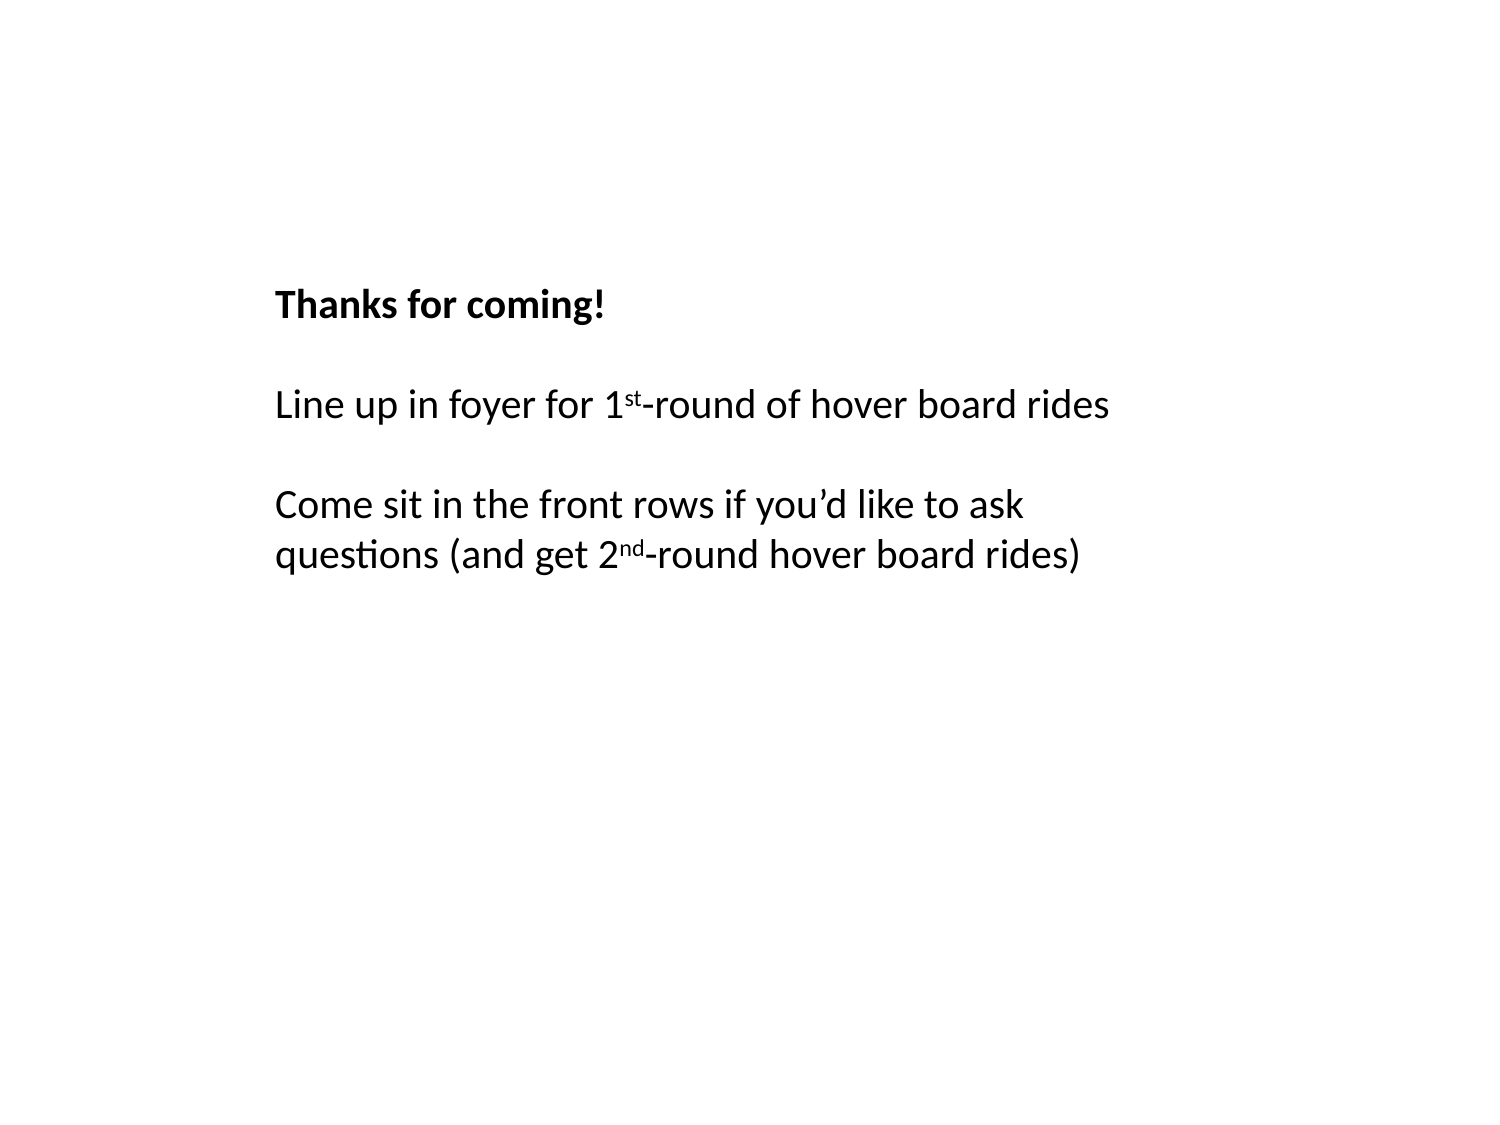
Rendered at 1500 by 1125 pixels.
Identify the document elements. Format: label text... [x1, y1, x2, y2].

text_box Thanks for coming! Line up in foyer for 1st-round of hover board rides Come sit in the front rows if you’d like to ask questions (and get 2nd-round hover board rides) [260, 269, 1156, 585]
